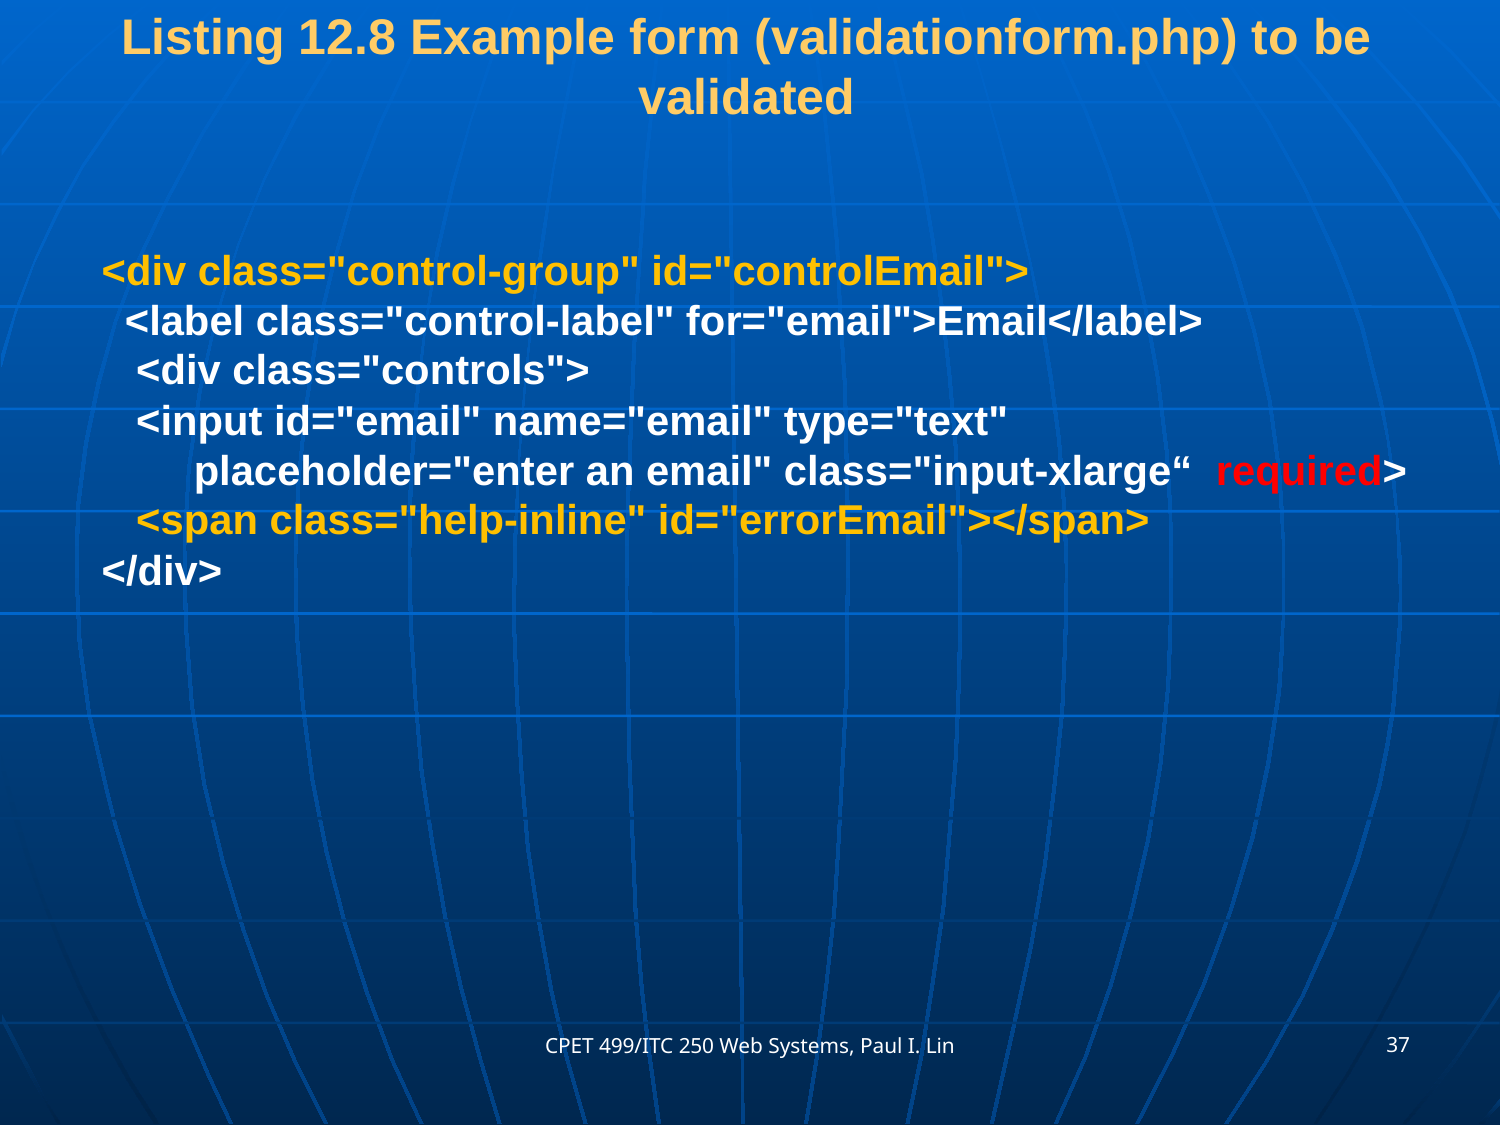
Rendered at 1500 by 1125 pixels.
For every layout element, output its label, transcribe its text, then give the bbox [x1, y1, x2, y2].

slide_number 37 [1074, 1023, 1426, 1100]
text_box <div class="control-group" id="controlEmail"> <label class="control-label" for="email">Email</label> <div class="controls"> <input id="email" name="email" type="text" placeholder="enter an email" class="input-xlarge“ required> <span class="help-inline" id="errorEmail"></span> </div> [86, 235, 1425, 601]
title Listing 12.8 Example form (validationform.php) to be validated [34, 17, 1460, 113]
footer CPET 499/ITC 250 Web Systems, Paul I. Lin [512, 1024, 988, 1101]
